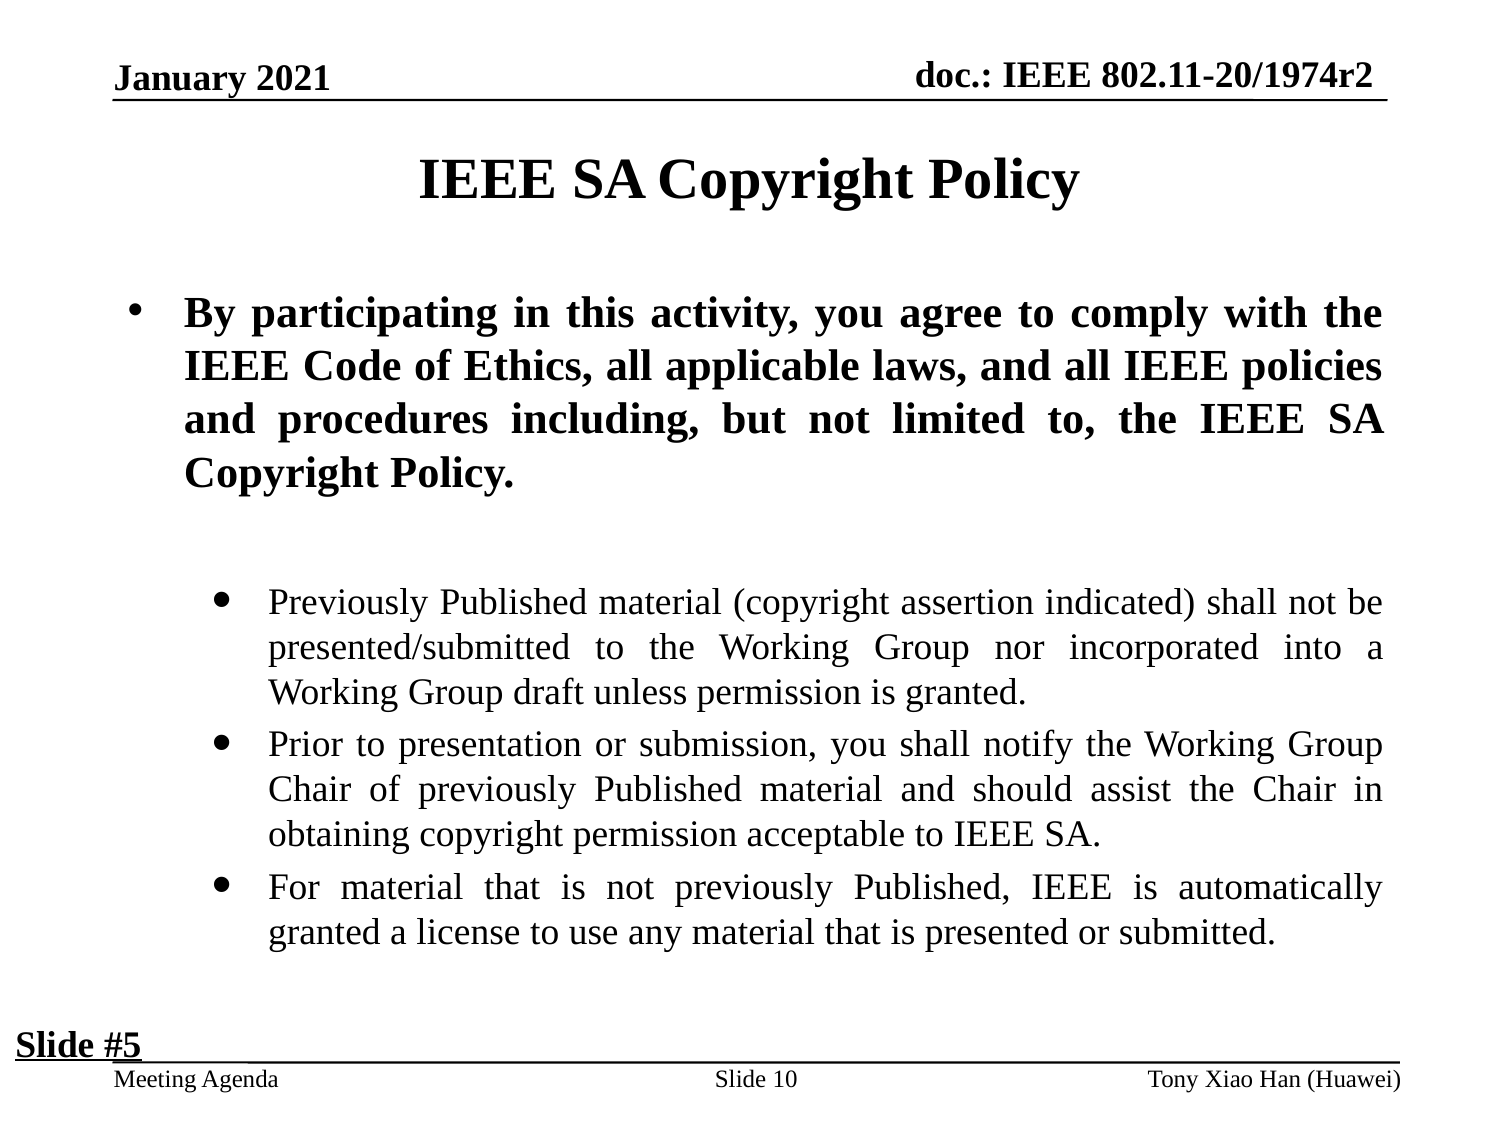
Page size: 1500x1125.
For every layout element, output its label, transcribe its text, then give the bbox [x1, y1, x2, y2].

list By participating in this activity, you agree to comply with the IEEE Code of Ethics, all applicable laws, and all IEEE policies and procedures including, but not limited to, the IEEE SA Copyright Policy. Previously Published material (copyright assertion indicated) shall not be presented/submitted to the Working Group nor incorporated into a Working Group draft unless permission is granted. Prior to presentation or submission, you shall notify the Working Group Chair of previously Published material and should assist the Chair in obtaining copyright permission acceptable to IEEE SA. For material that is not previously Published, IEEE is automatically granted a license to use any material that is presented or submitted. [112, 275, 1400, 1038]
text_box Slide #5 [0, 1012, 157, 1073]
slide_number Slide 10 [712, 1061, 800, 1093]
text_box IEEE SA Copyright Policy [112, 87, 1388, 263]
footer Tony Xiao Han (Huawei) [987, 1061, 1402, 1093]
